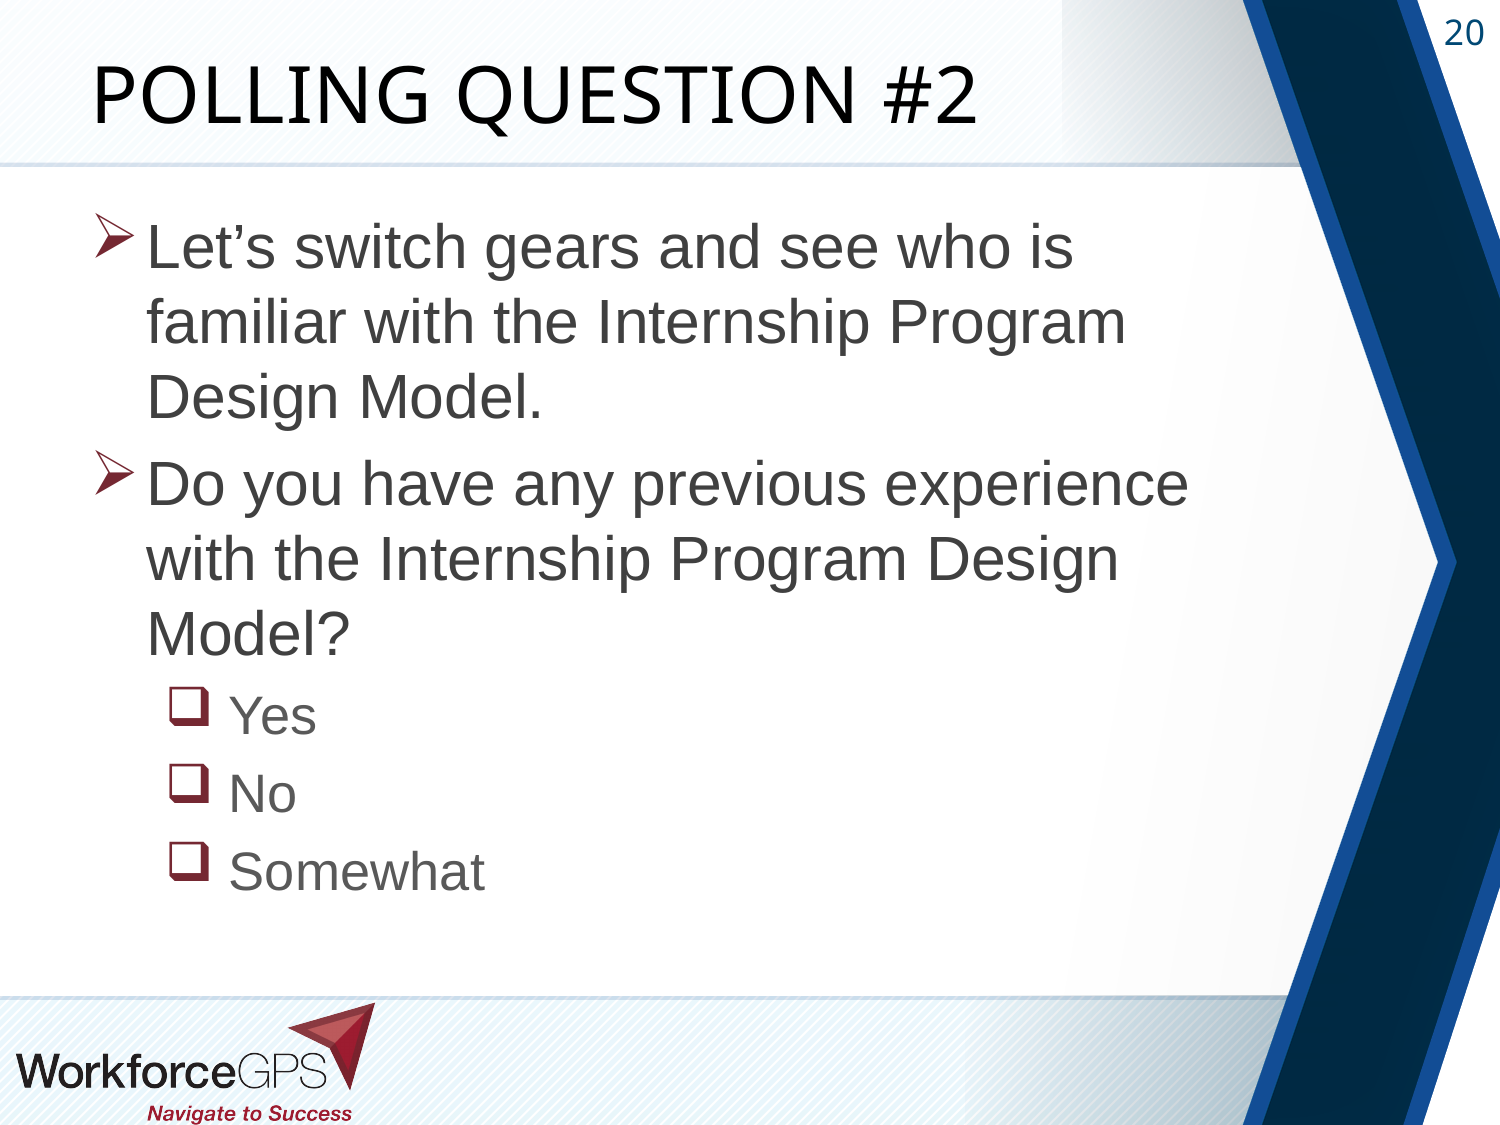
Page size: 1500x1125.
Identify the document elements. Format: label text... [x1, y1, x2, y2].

title Polling Question #2 [75, 35, 1209, 163]
picture [12, 1001, 379, 1125]
list Let’s switch gears and see who is familiar with the Internship Program Design Model. Do you have any previous experience with the Internship Program Design Model? Yes No Somewhat [75, 198, 1209, 962]
picture [1230, 0, 1500, 1125]
